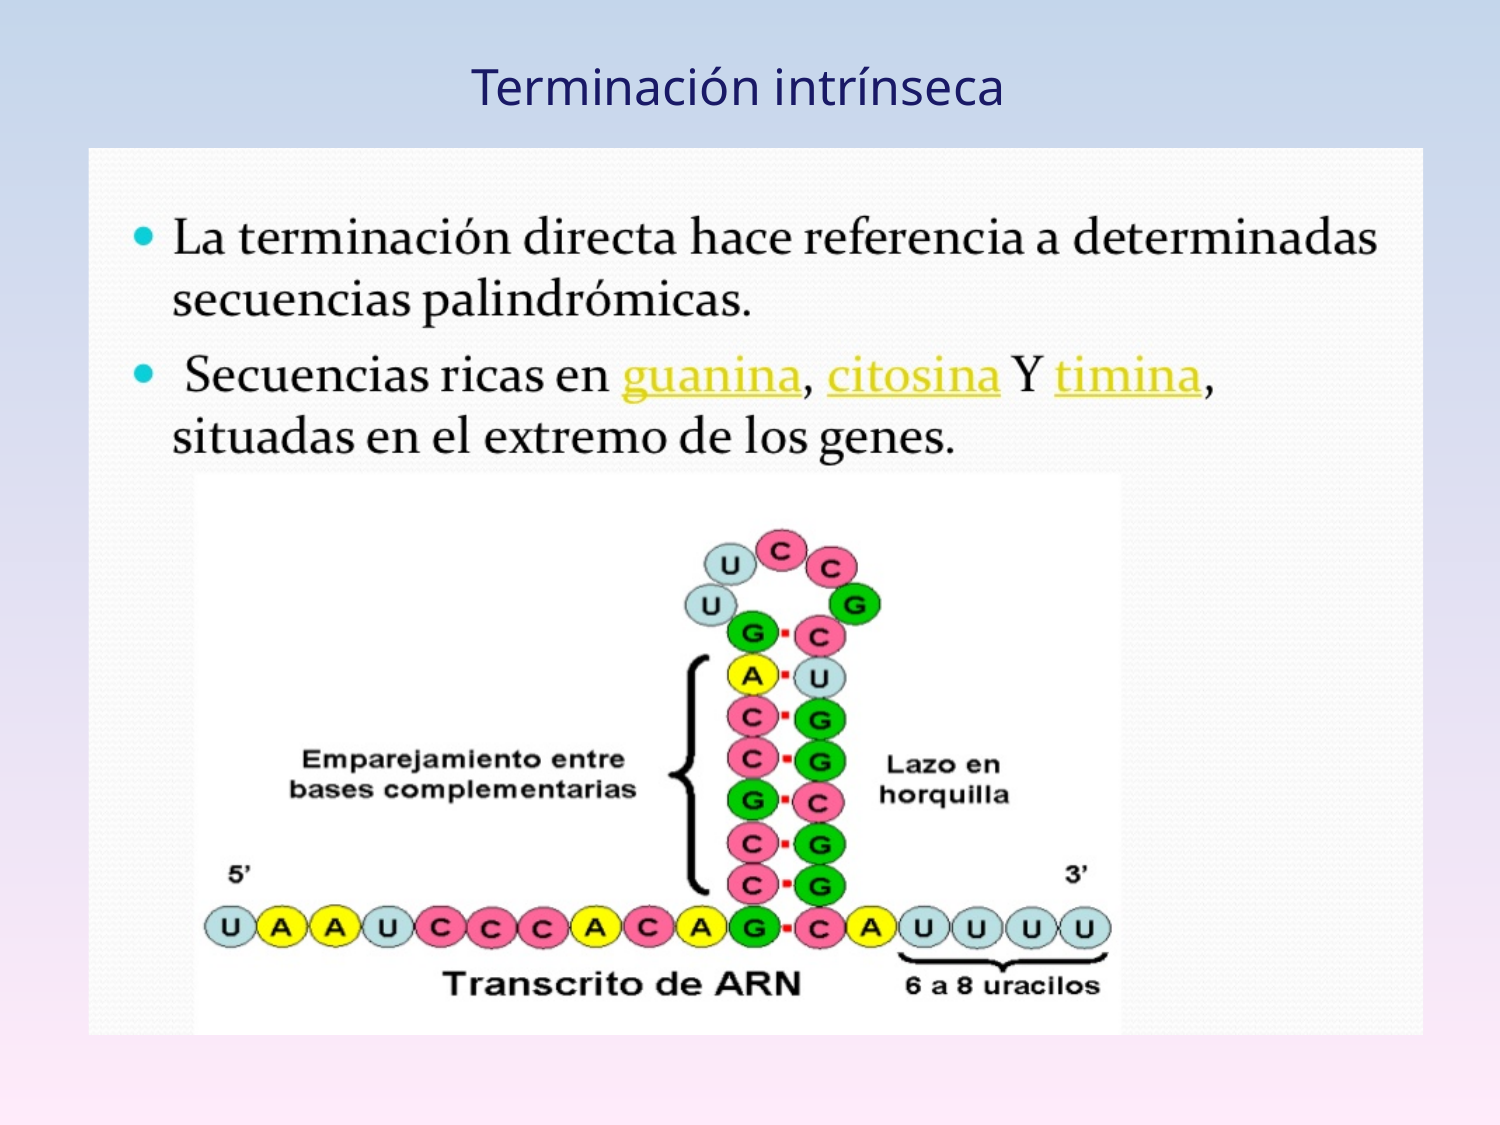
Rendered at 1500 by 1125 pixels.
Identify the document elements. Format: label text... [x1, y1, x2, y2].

text_box Terminación intrínseca [442, 47, 1034, 124]
picture [88, 148, 1424, 1036]
